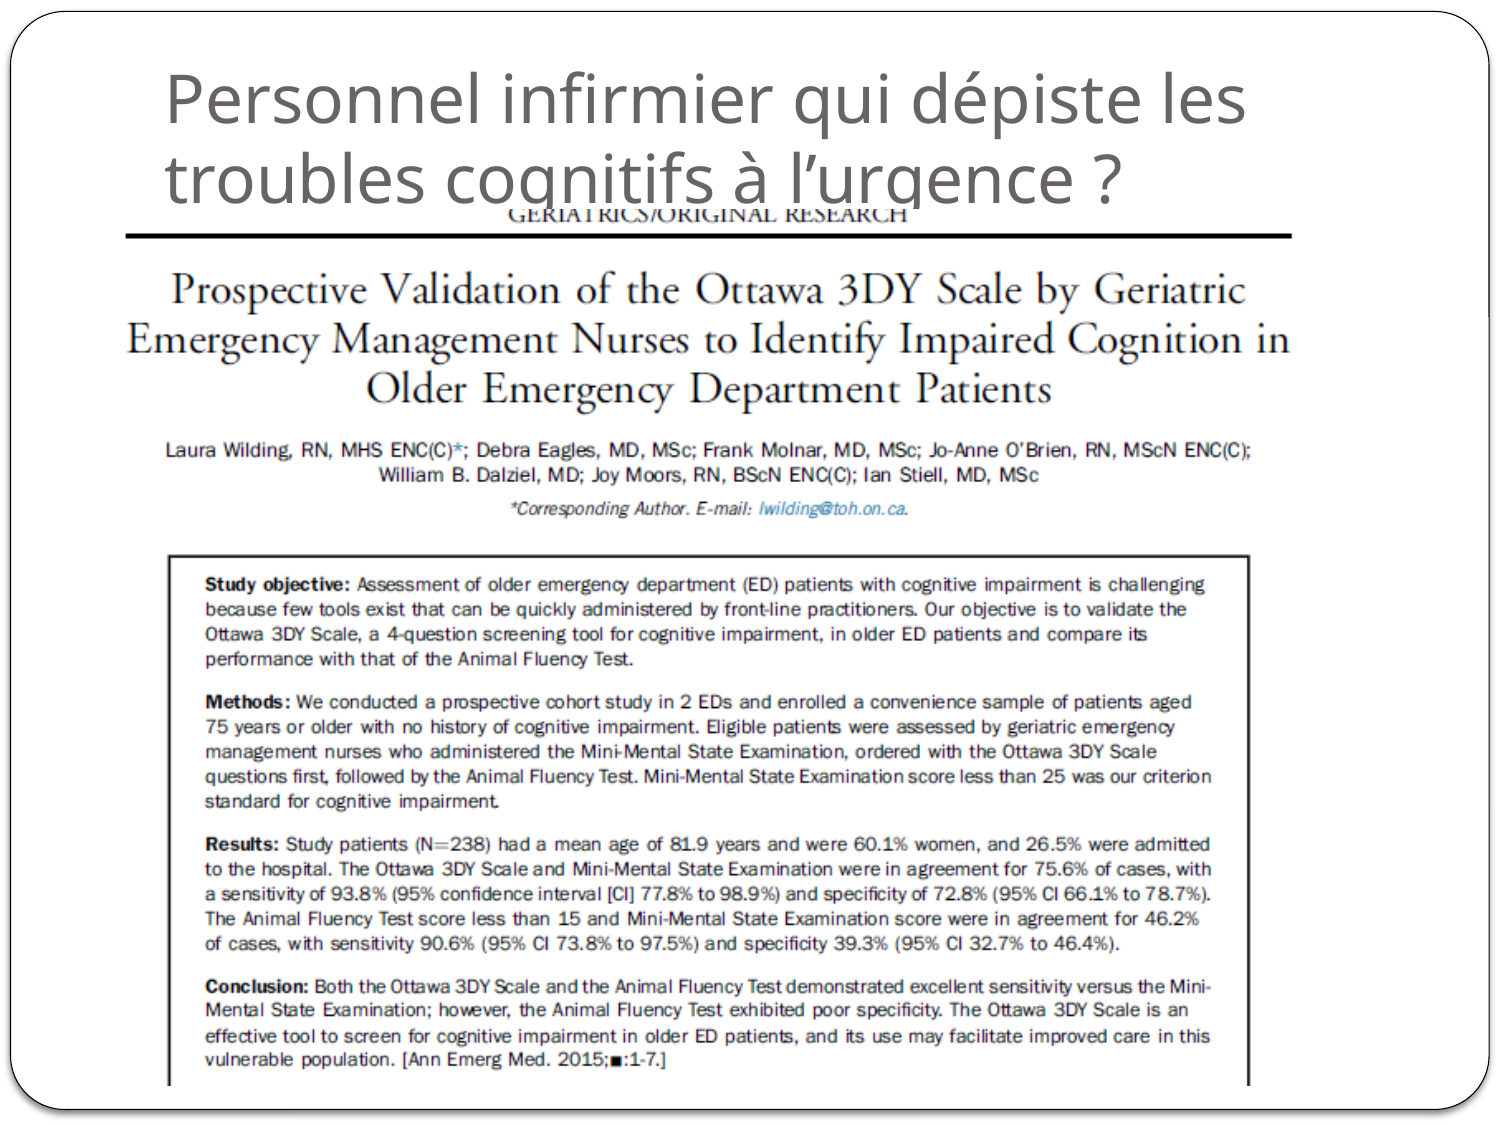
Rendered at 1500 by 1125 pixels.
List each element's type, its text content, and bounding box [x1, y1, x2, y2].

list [88, 209, 1312, 1086]
title Personnel infirmier qui dépiste les troubles cognitifs à l’urgence ? [150, 45, 1425, 233]
